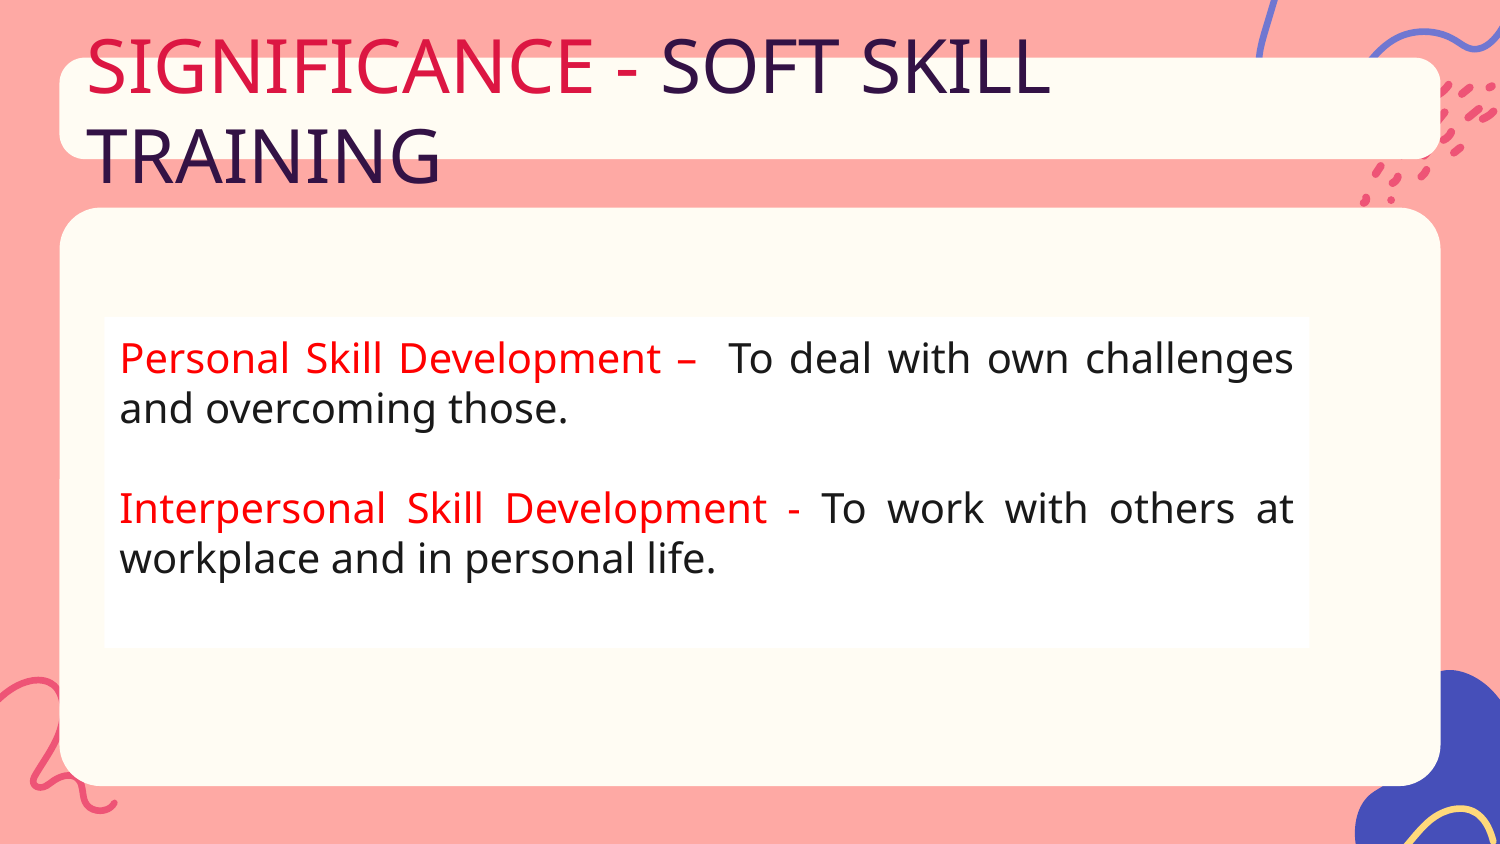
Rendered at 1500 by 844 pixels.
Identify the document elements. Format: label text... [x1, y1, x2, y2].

title SIGNIFICANCE - SOFT SKILL TRAINING [71, 69, 1375, 148]
text_box Personal Skill Development – To deal with own challenges and overcoming those. Interpersonal Skill Development - To work with others at workplace and in personal life. [104, 316, 1310, 648]
